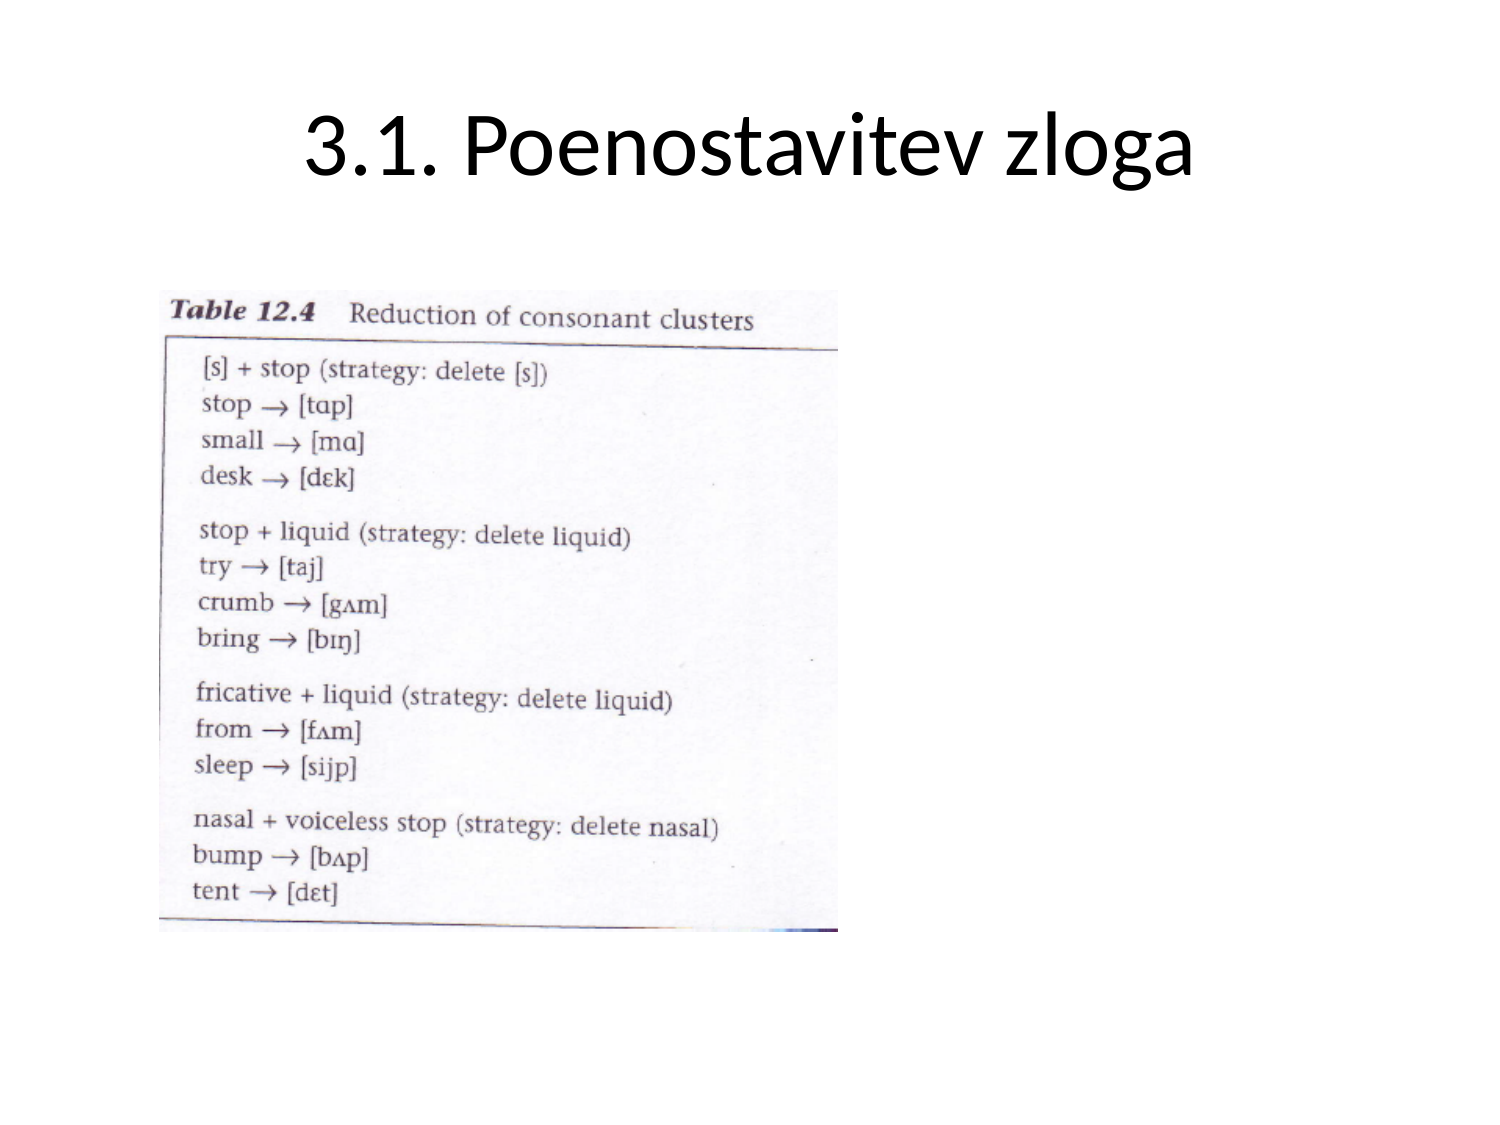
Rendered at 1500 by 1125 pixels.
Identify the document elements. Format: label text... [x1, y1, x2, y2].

picture [159, 290, 838, 932]
title 3.1. Poenostavitev zloga [75, 45, 1425, 233]
